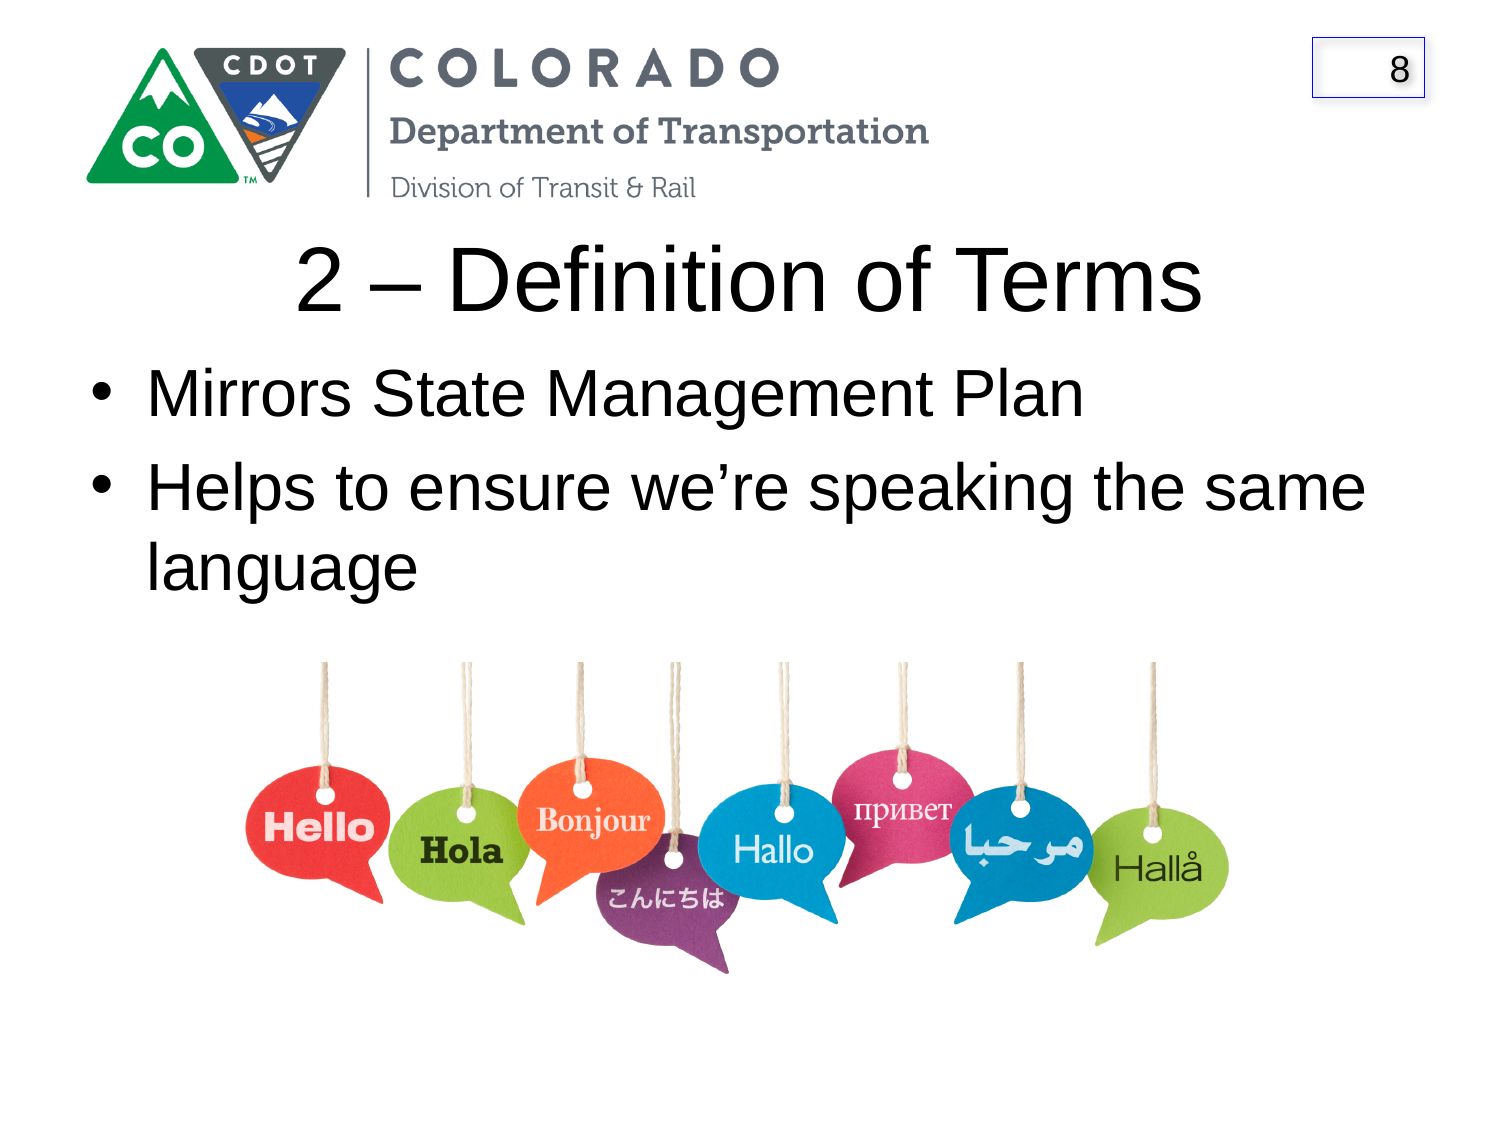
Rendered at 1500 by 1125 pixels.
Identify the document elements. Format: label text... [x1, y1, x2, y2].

picture [75, 37, 938, 207]
list Mirrors State Management Plan Helps to ensure we’re speaking the same language [75, 342, 1425, 1085]
picture [199, 662, 1280, 1041]
title 2 – Definition of Terms [75, 212, 1425, 338]
